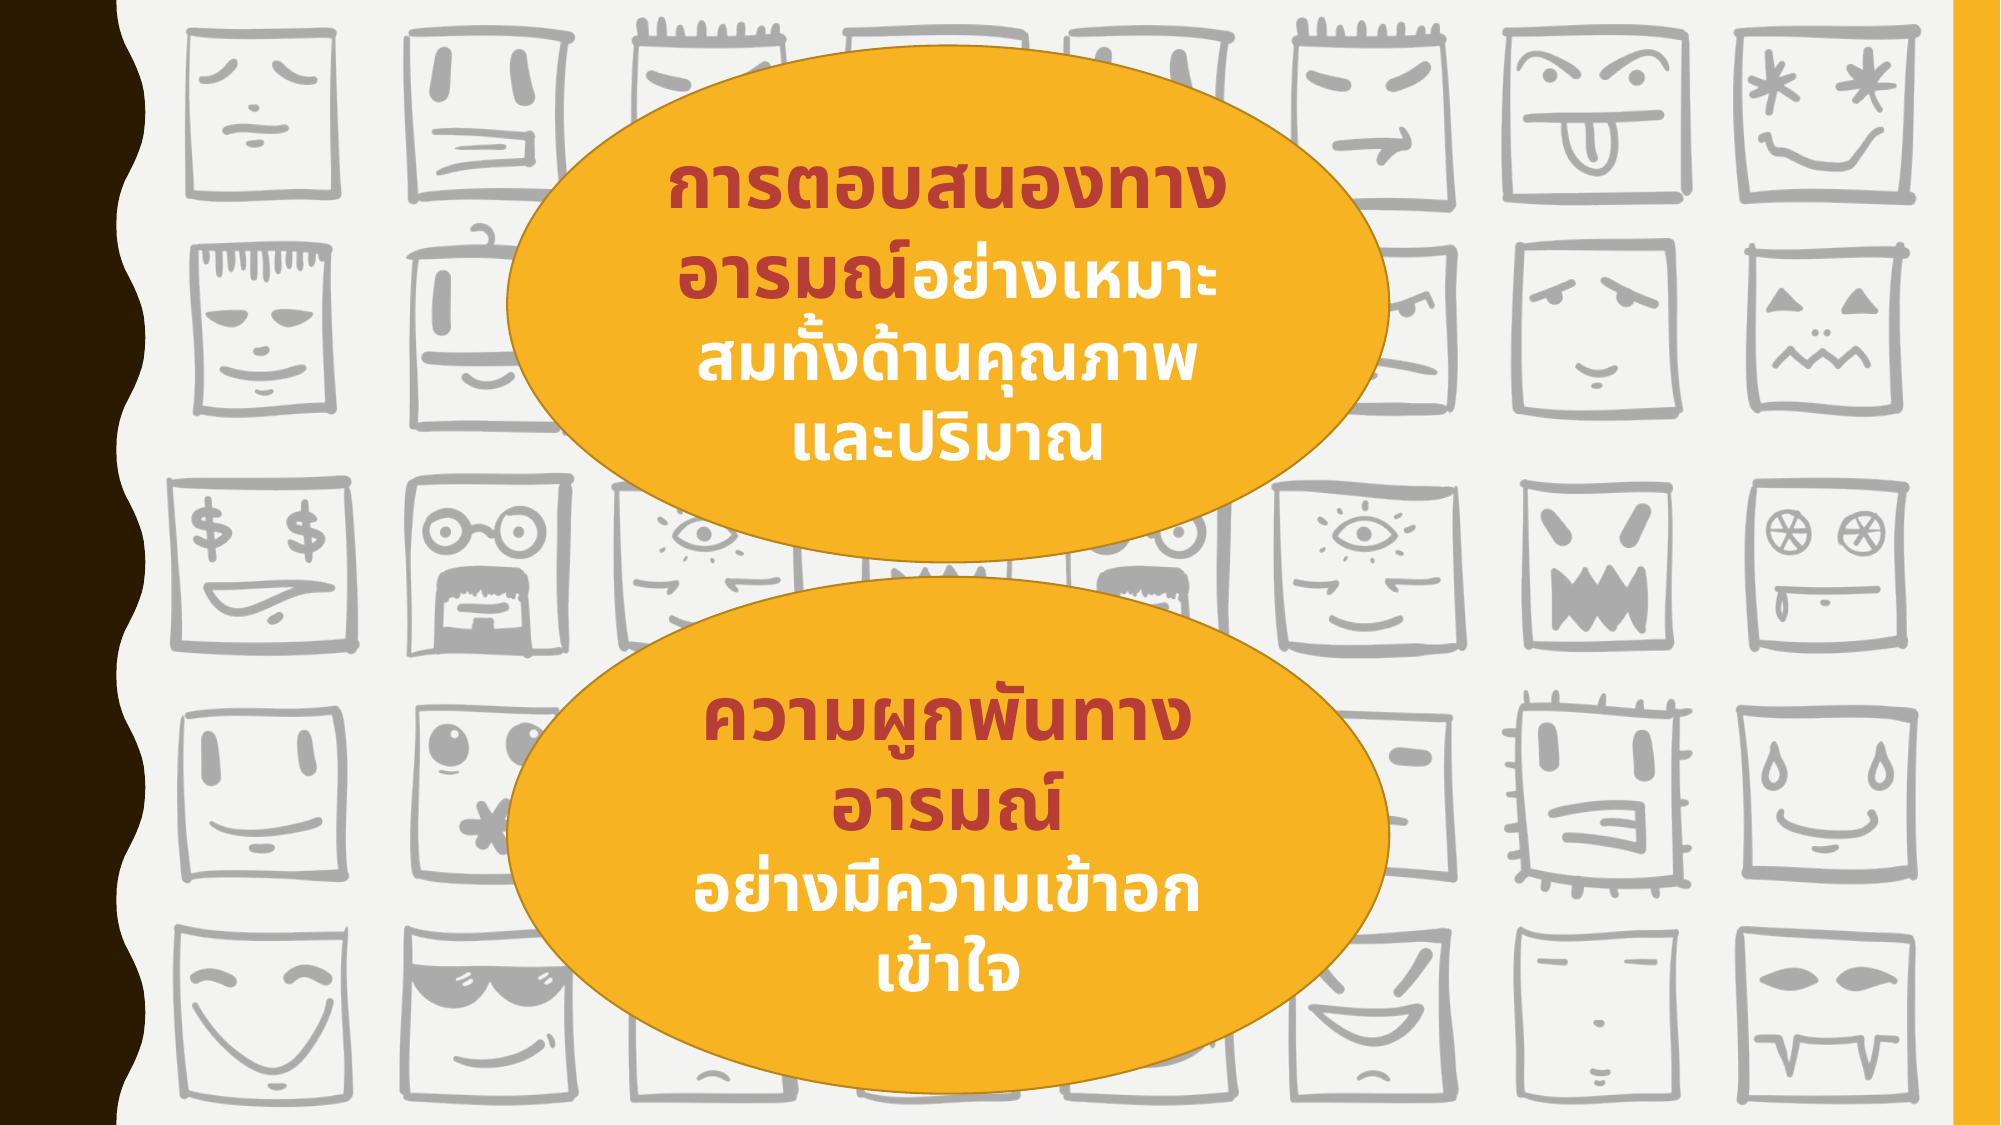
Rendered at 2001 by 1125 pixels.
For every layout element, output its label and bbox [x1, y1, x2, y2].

picture [151, 0, 1937, 1125]
